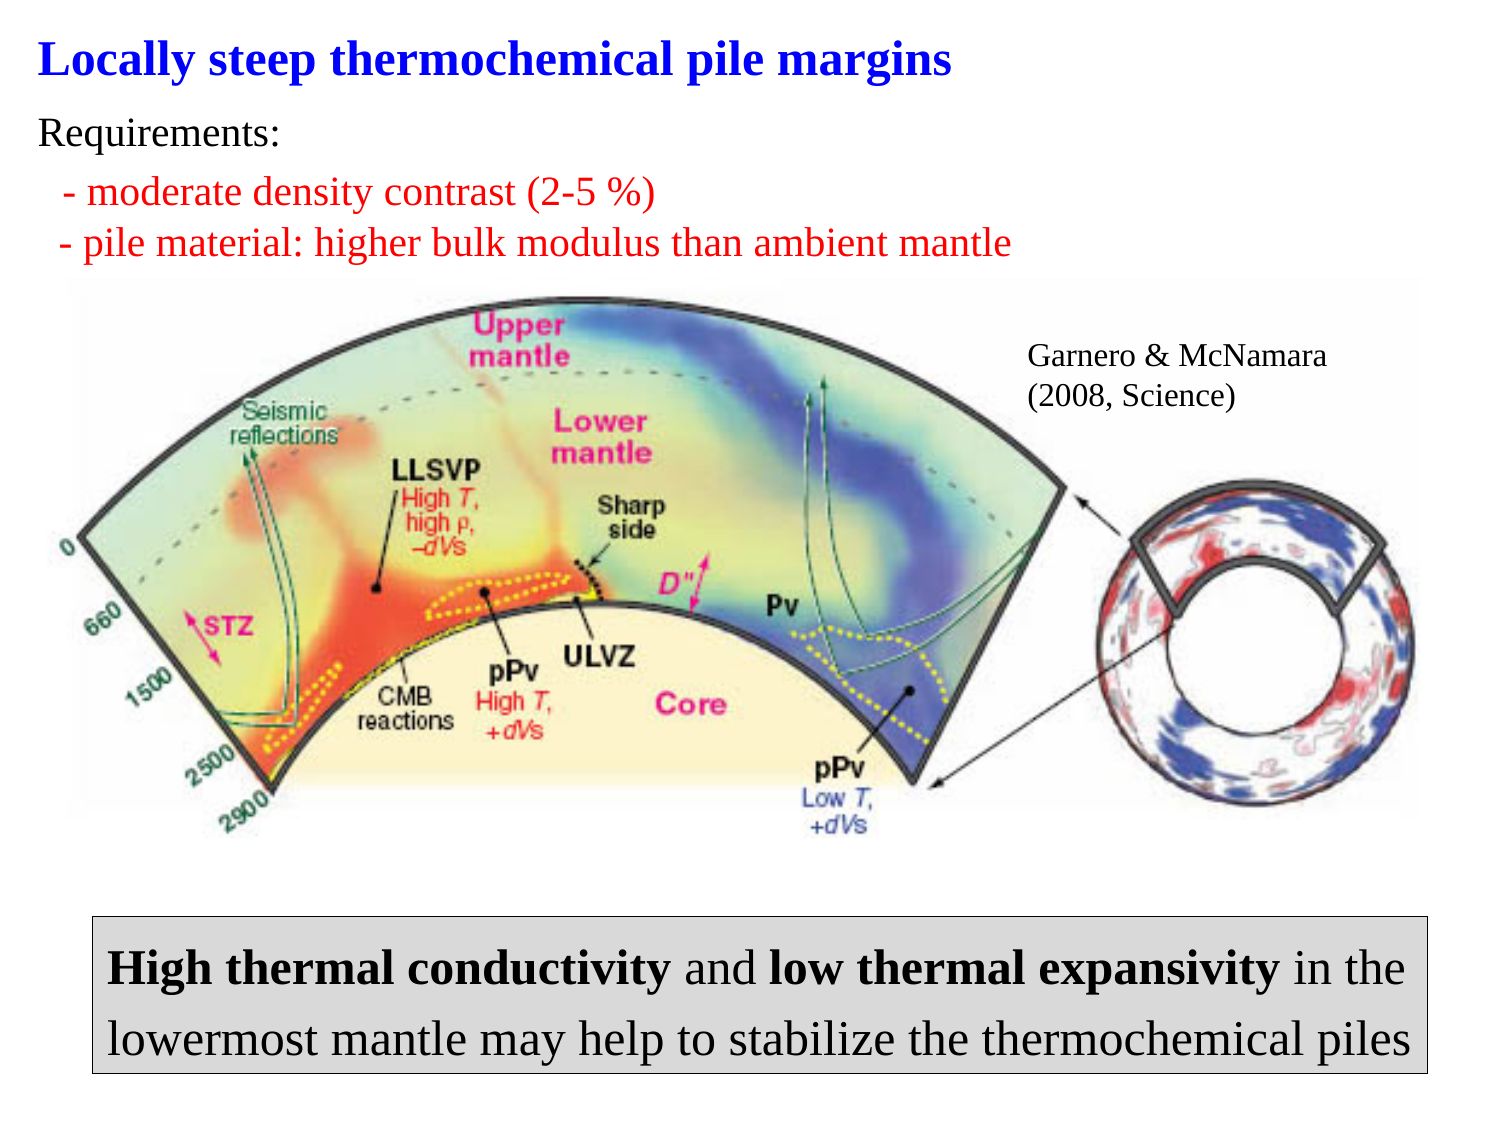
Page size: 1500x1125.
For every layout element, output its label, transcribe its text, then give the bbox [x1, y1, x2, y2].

text_box High thermal conductivity and low thermal expansivity in the lowermost mantle may help to stabilize the thermochemical piles [92, 916, 1428, 1074]
text_box Locally steep thermochemical pile margins Requirements: - moderate density contrast (2-5 %) - pile material: higher bulk modulus than ambient mantle [22, 17, 1028, 273]
picture [29, 278, 1423, 844]
